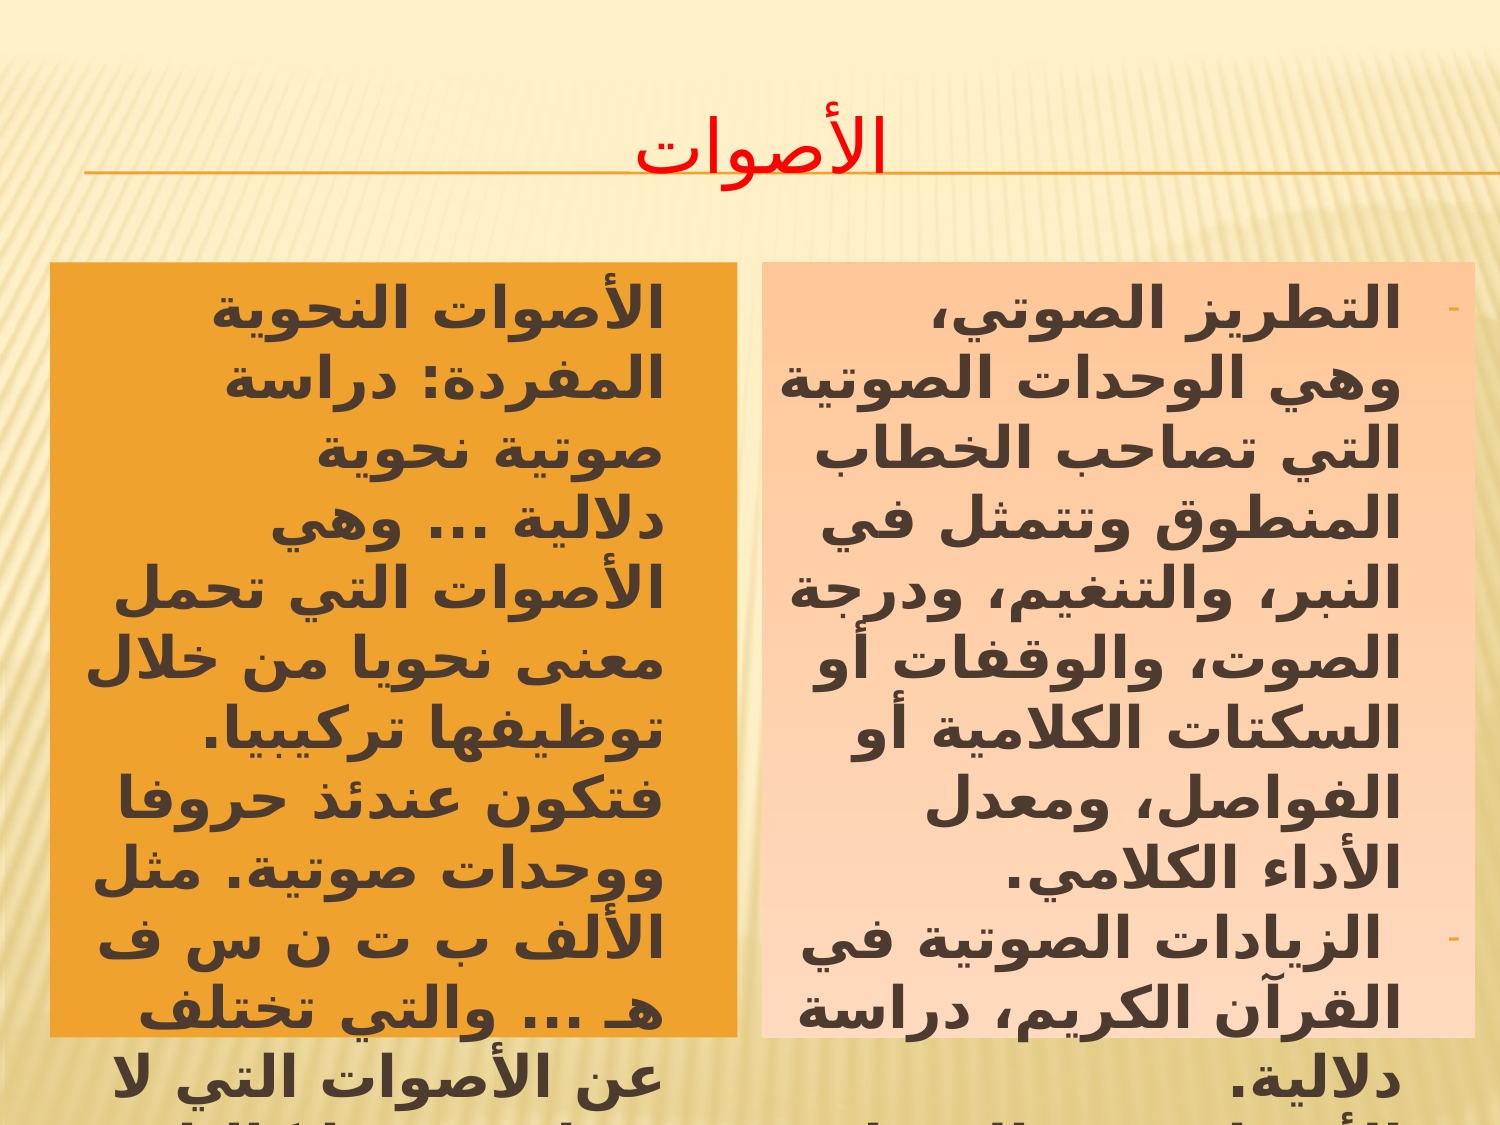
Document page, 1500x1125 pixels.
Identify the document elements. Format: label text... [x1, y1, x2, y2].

list التطريز الصوتي، وهي الوحدات الصوتية التي تصاحب الخطاب المنطوق وتتمثل في النبر، والتنغيم، ودرجة الصوت، والوقفات أو السكتات الكلامية أو الفواصل، ومعدل الأداء الكلامي. الزيادات الصوتية في القرآن الكريم، دراسة دلالية. الأصوات غير الإنسانية في القرآن الكريم، دراسة دلالية. مثل أصوات الحيوانات والآلات والطبيعة ... [762, 262, 1475, 1038]
title الأصوات [49, 75, 1475, 213]
list الأصوات النحوية المفردة: دراسة صوتية نحوية دلالية ... وهي الأصوات التي تحمل معنى نحويا من خلال توظيفها تركيبيا. فتكون عندئذ حروفا ووحدات صوتية. مثل الألف ب ت ن س ف هـ ... والتي تختلف عن الأصوات التي لا توظف نحويا كالثاء والطاء والقاف والعين ... وغيرها. [50, 262, 738, 1038]
